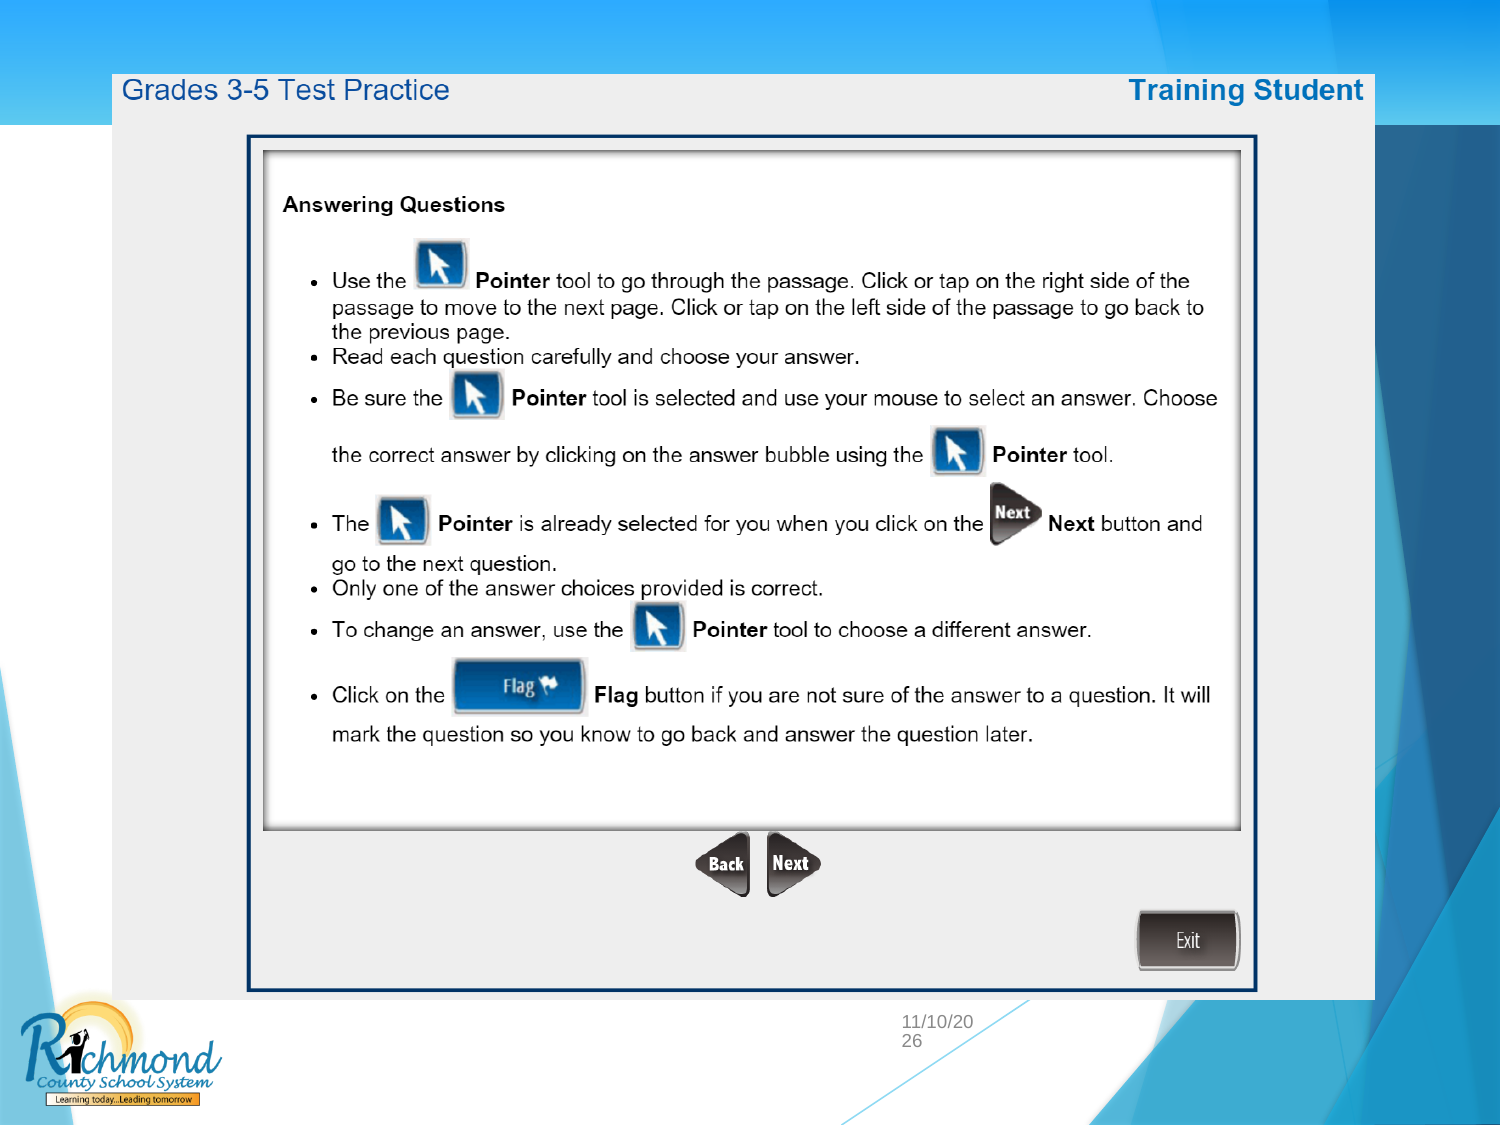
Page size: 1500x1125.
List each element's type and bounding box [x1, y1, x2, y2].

picture [0, 979, 238, 1125]
list [111, 74, 1375, 1001]
slide_number [886, 1010, 999, 1051]
